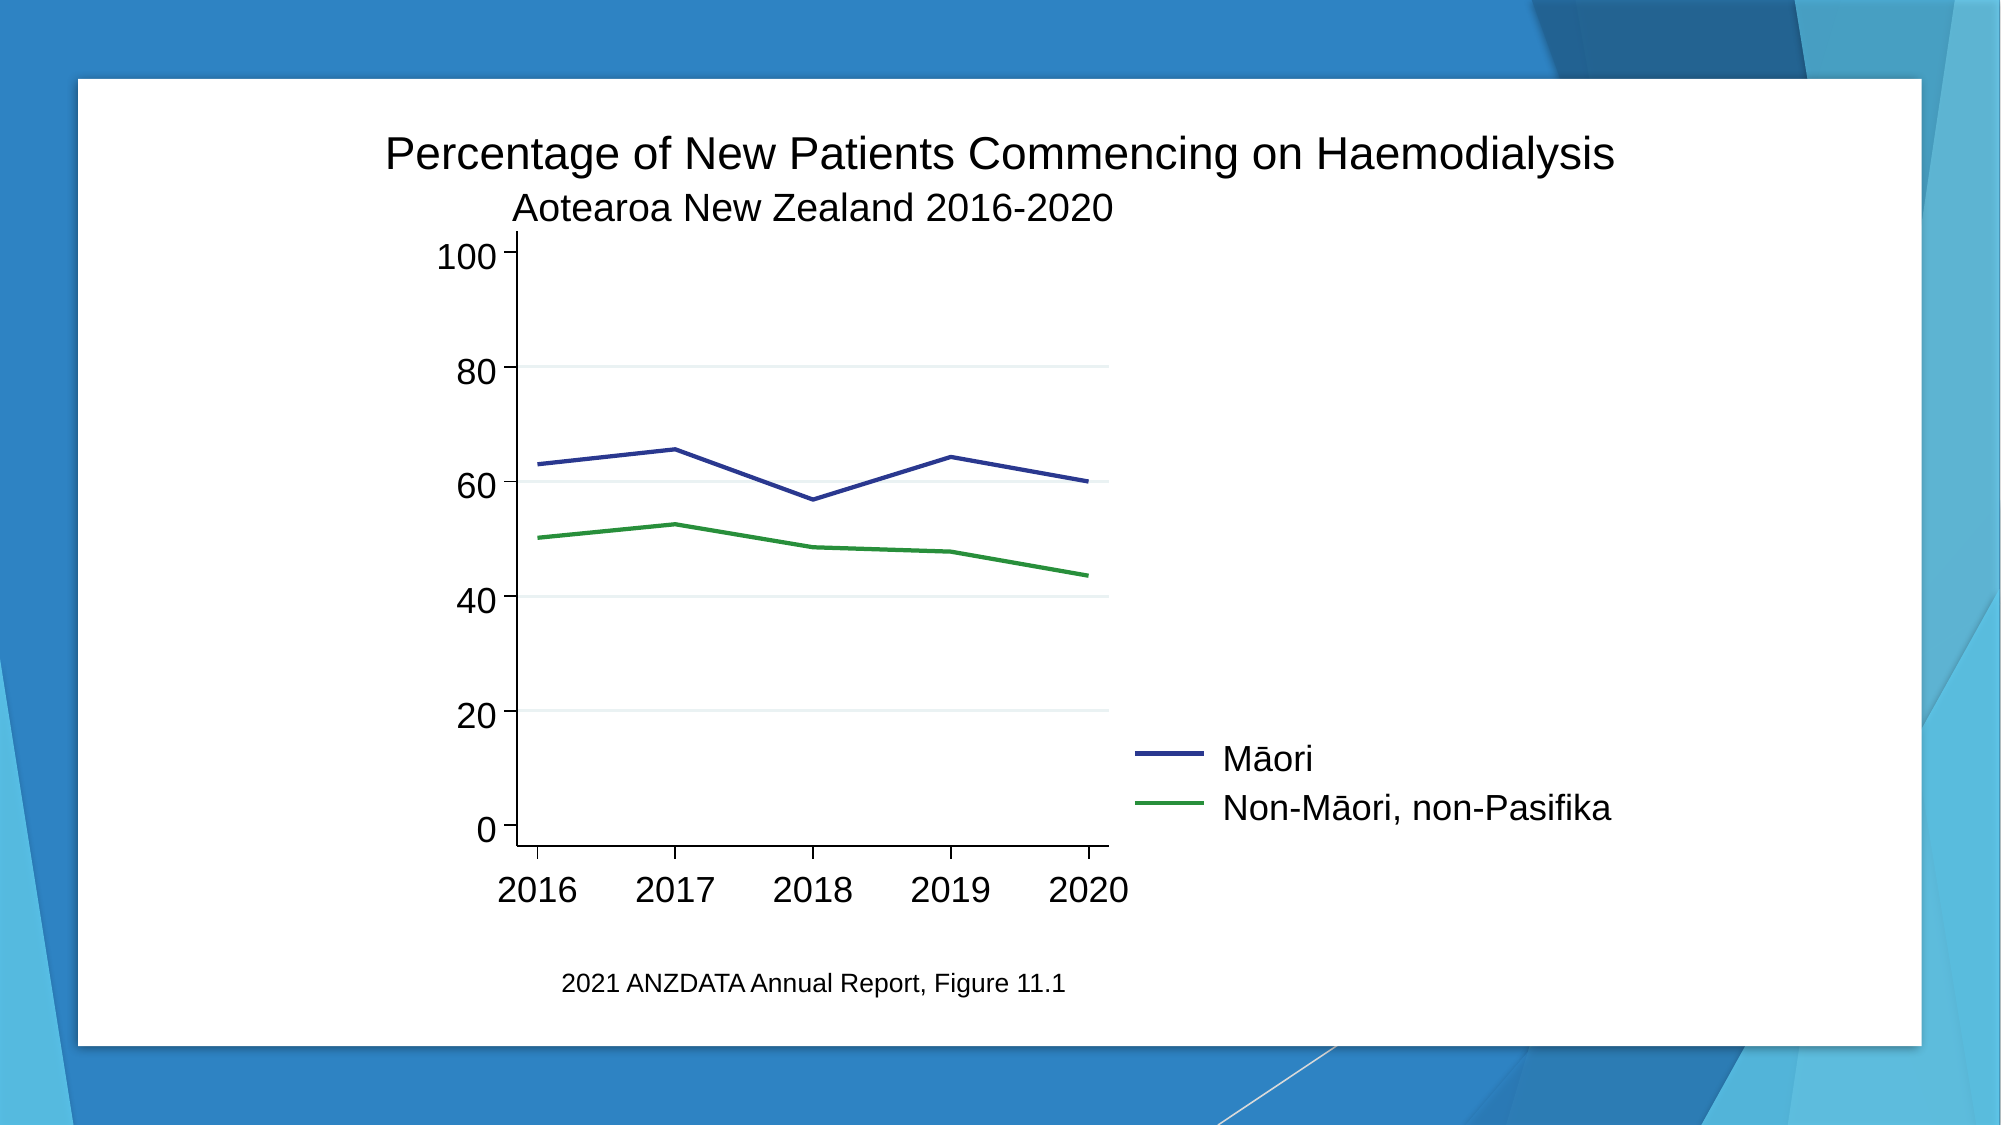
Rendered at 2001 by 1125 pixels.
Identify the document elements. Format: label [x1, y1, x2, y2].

text_box [0, 0, 2000, 1125]
picture [350, 89, 1650, 1036]
